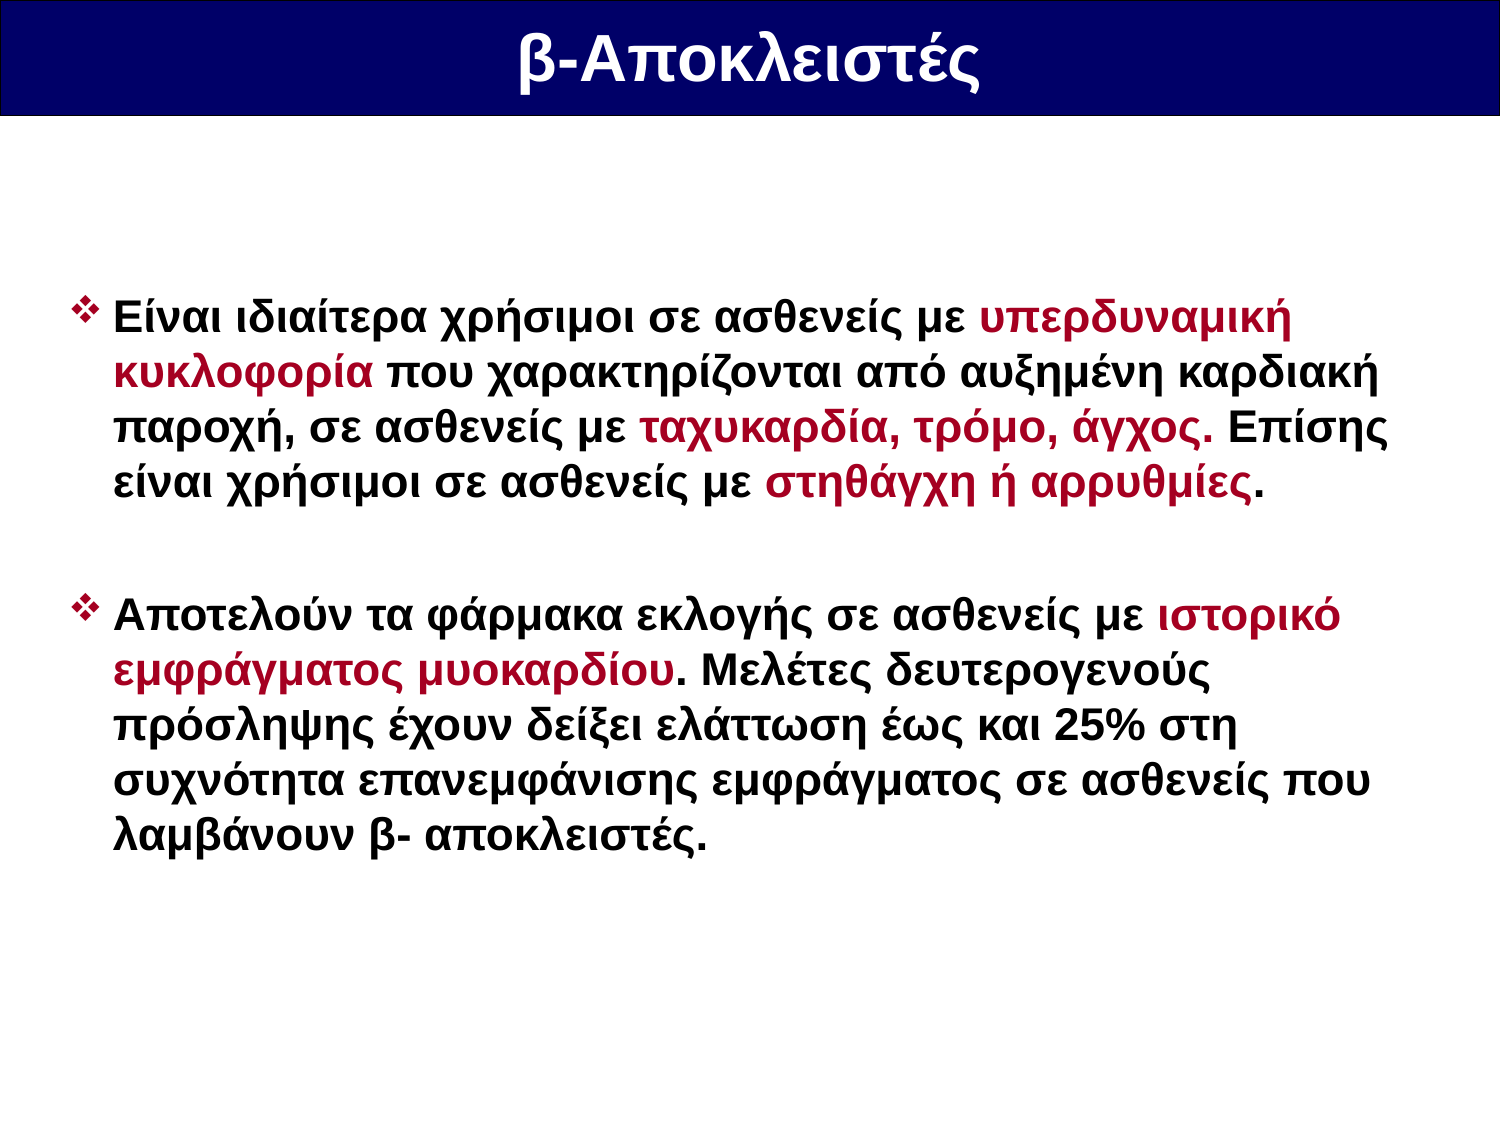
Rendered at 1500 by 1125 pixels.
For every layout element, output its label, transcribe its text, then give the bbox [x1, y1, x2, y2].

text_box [0, 0, 1500, 116]
list Είναι ιδιαίτερα χρήσιμοι σε ασθενείς με υπερδυναμική κυκλοφορία που χαρακτηρίζονται από αυξημένη καρδιακή παροχή, σε ασθενείς με ταχυκαρδία, τρόμο, άγχος. Επίσης είναι χρήσιμοι σε ασθενείς με στηθάγχη ή αρρυθμίες. Αποτελούν τα φάρμακα εκλογής σε ασθενείς με ιστορικό εμφράγματος μυοκαρδίου. Μελέτες δευτερογενούς πρόσληψης έχουν δείξει ελάττωση έως και 25% στη συχνότητα επανεμφάνισης εμφράγματος σε ασθενείς που λαμβάνουν β- αποκλειστές. [52, 278, 1448, 882]
